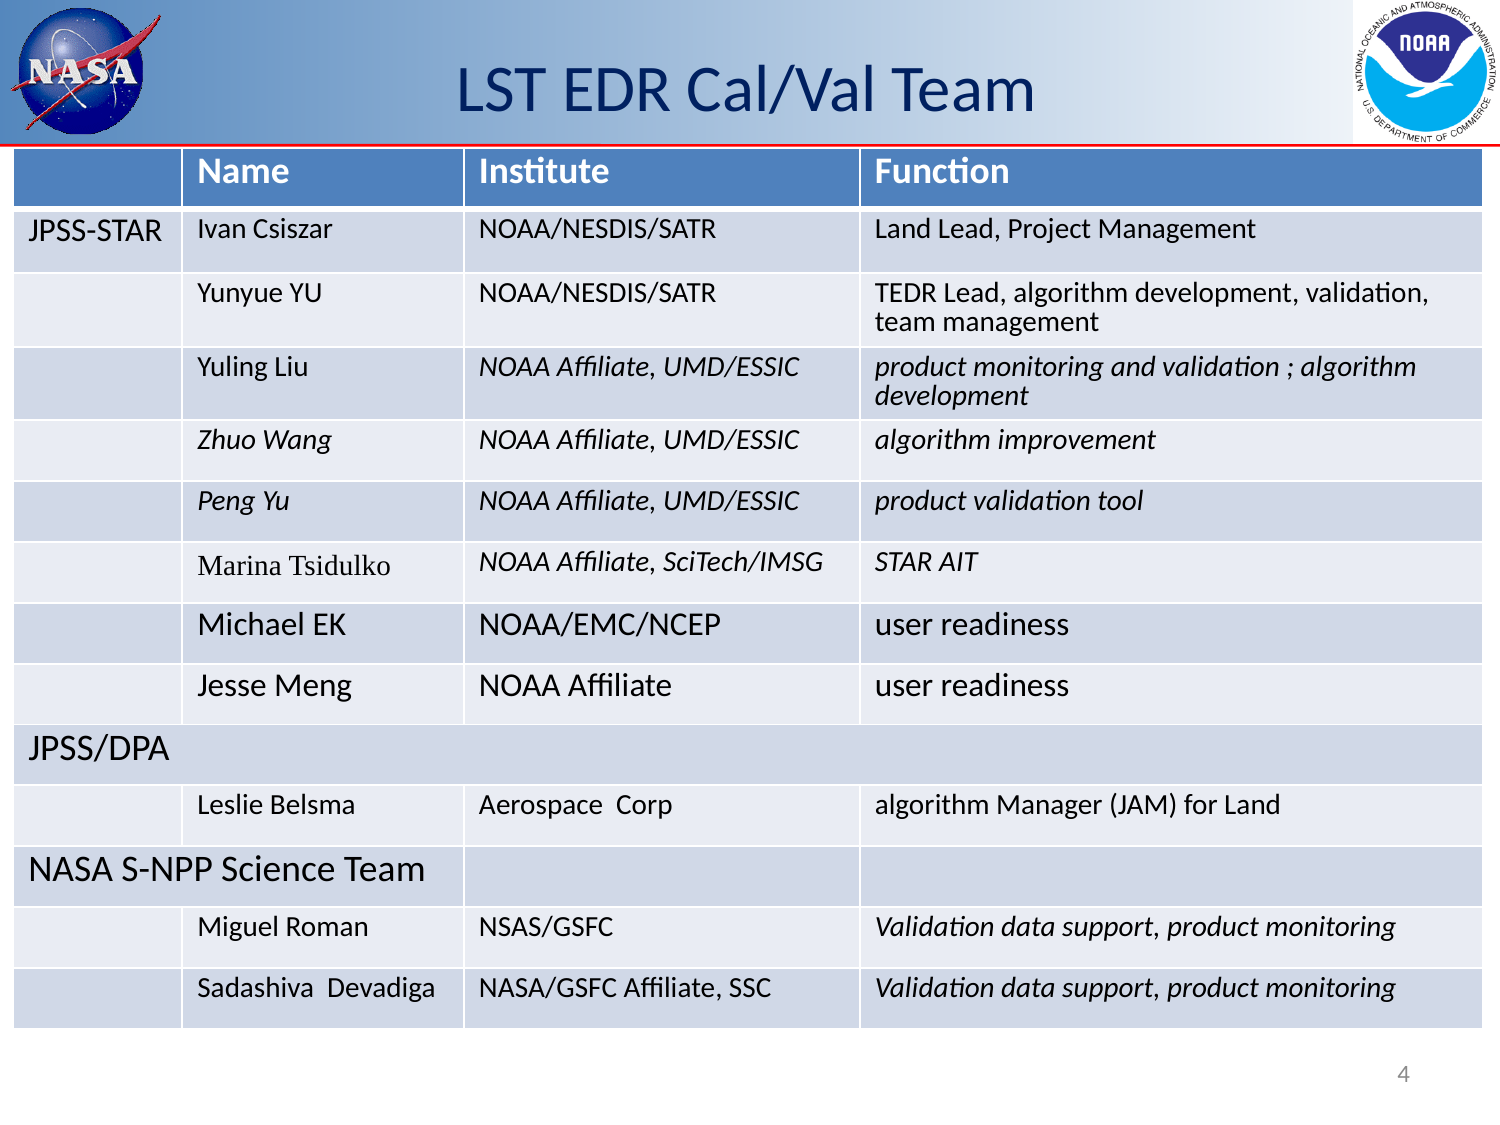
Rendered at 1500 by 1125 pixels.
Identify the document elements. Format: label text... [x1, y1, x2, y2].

slide_number 4 [1074, 1042, 1425, 1103]
picture [1353, 0, 1498, 144]
table_cell Yuling Liu [183, 348, 463, 419]
table_cell [14, 482, 181, 541]
table_cell Ivan Csiszar [183, 212, 463, 272]
table_header Institute [465, 149, 859, 206]
table_cell Validation data support, product monitoring [861, 908, 1482, 967]
table_cell [14, 543, 181, 602]
table_cell JPSS-STAR [14, 212, 181, 272]
table_cell NOAA Affiliate [465, 665, 859, 724]
table_cell [14, 348, 181, 419]
table_cell NOAA Affiliate, UMD/ESSIC [465, 421, 859, 480]
table_cell product monitoring and validation ; algorithm development [861, 348, 1482, 419]
table_cell NASA S-NPP Science Team [14, 847, 463, 906]
table_header Name [183, 149, 463, 206]
table_cell NOAA Affiliate, UMD/ESSIC [465, 482, 859, 541]
table_cell algorithm improvement [861, 421, 1482, 480]
table_cell algorithm Manager (JAM) for Land [861, 786, 1482, 845]
table_cell Marina Tsidulko [183, 543, 463, 602]
table_cell [14, 421, 181, 480]
table_cell TEDR Lead, algorithm development, validation, team management [861, 274, 1482, 346]
table_cell Sadashiva Devadiga [183, 969, 463, 1028]
table_cell [14, 786, 181, 845]
table_header [14, 149, 181, 206]
table_cell STAR AIT [861, 543, 1482, 602]
table_cell [14, 274, 181, 346]
table_cell Zhuo Wang [183, 421, 463, 480]
table_cell Validation data support, product monitoring [861, 969, 1482, 1028]
table_cell NOAA/NESDIS/SATR [465, 274, 859, 346]
table_cell [14, 604, 181, 663]
table_cell NASA/GSFC Affiliate, SSC [465, 969, 859, 1028]
table_cell Michael EK [183, 604, 463, 663]
table_cell NOAA Affiliate, UMD/ESSIC [465, 348, 859, 419]
table_cell [14, 665, 181, 724]
table_cell [861, 847, 1482, 906]
picture [0, 0, 161, 142]
table_cell [14, 908, 181, 967]
table_cell [14, 969, 181, 1028]
table_cell Miguel Roman [183, 908, 463, 967]
table_cell Peng Yu [183, 482, 463, 541]
table_header Function [861, 149, 1482, 206]
table_cell NOAA Affiliate, SciTech/IMSG [465, 543, 859, 602]
table_cell user readiness [861, 665, 1482, 724]
table_cell Land Lead, Project Management [861, 212, 1482, 272]
table_cell Jesse Meng [183, 665, 463, 724]
table_cell Leslie Belsma [183, 786, 463, 845]
table_cell Aerospace Corp [465, 786, 859, 845]
table_cell NOAA/EMC/NCEP [465, 604, 859, 663]
table_cell JPSS/DPA [14, 725, 1482, 784]
table_cell NOAA/NESDIS/SATR [465, 212, 859, 272]
table_cell user readiness [861, 604, 1482, 663]
table_cell product validation tool [861, 482, 1482, 541]
title LST EDR Cal/Val Team [71, 1, 1422, 147]
table_cell NSAS/GSFC [465, 908, 859, 967]
table_cell [465, 847, 859, 906]
table_cell Yunyue YU [183, 274, 463, 346]
